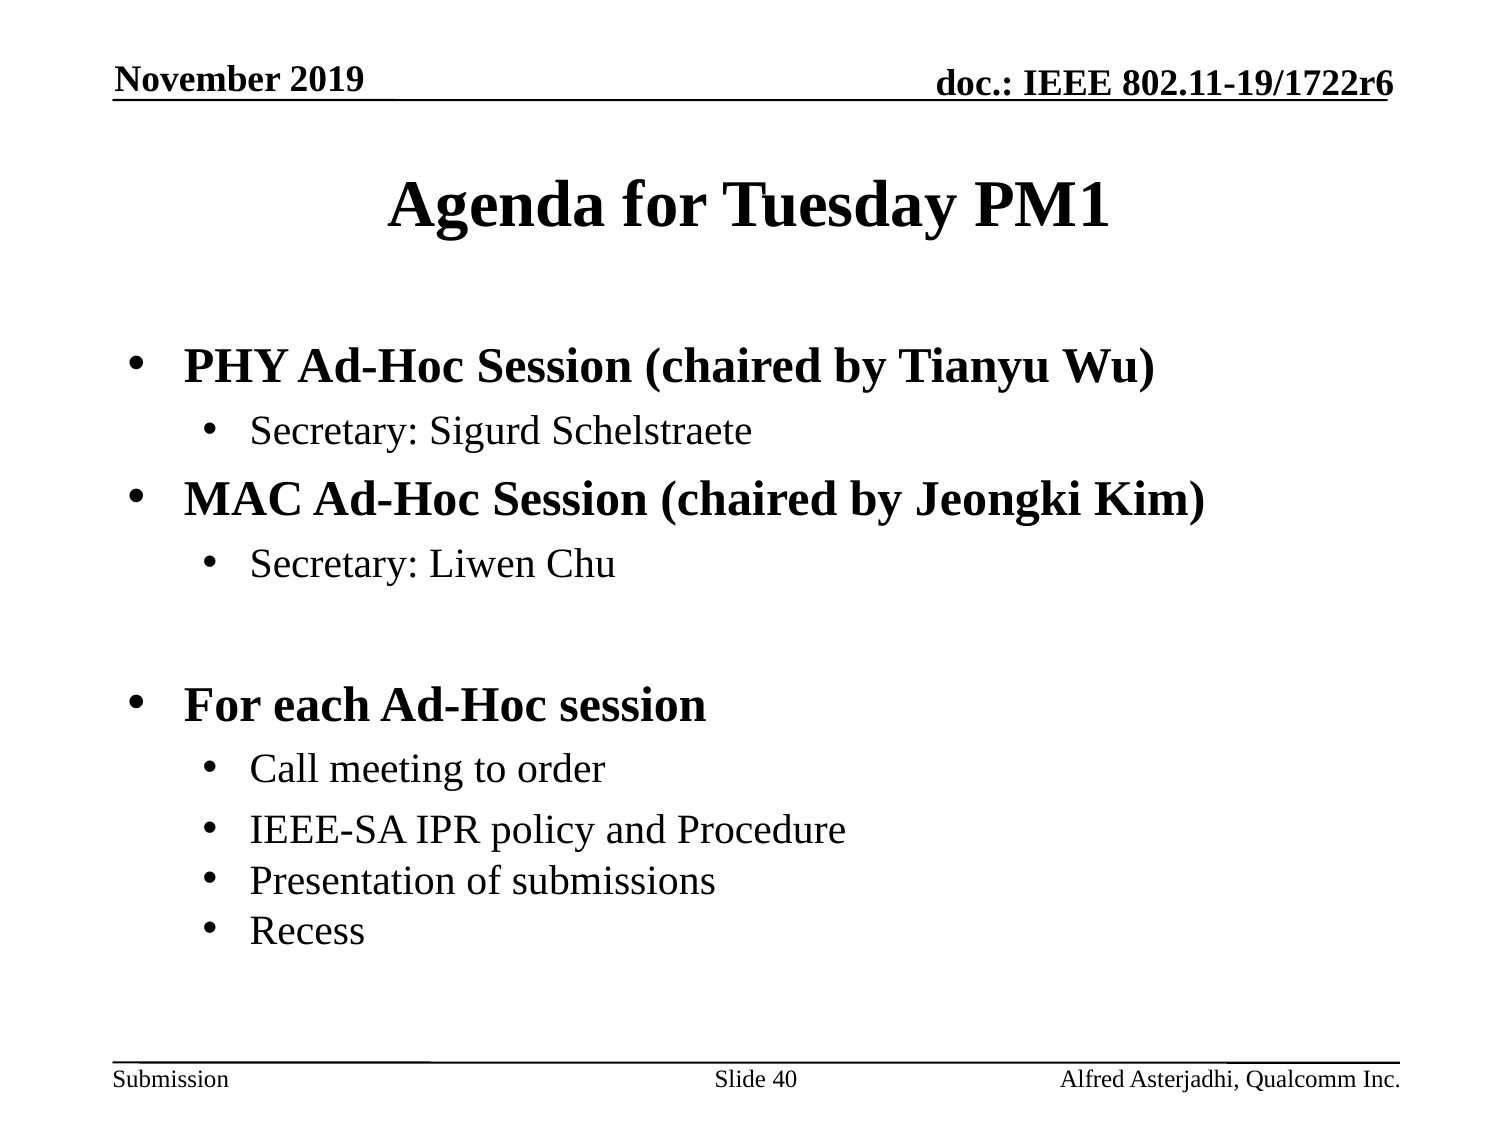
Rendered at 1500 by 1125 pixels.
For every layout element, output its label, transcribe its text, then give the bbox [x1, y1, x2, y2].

slide_number Slide 40 [712, 1061, 800, 1123]
footer Alfred Asterjadhi, Qualcomm Inc. [878, 1061, 1402, 1093]
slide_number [114, 54, 423, 100]
title Agenda for Tuesday PM1 [112, 112, 1388, 288]
list PHY Ad-Hoc Session (chaired by Tianyu Wu) Secretary: Sigurd Schelstraete MAC Ad-Hoc Session (chaired by Jeongki Kim) Secretary: Liwen Chu For each Ad-Hoc session Call meeting to order IEEE-SA IPR policy and Procedure Presentation of submissions Recess [112, 324, 1388, 1000]
